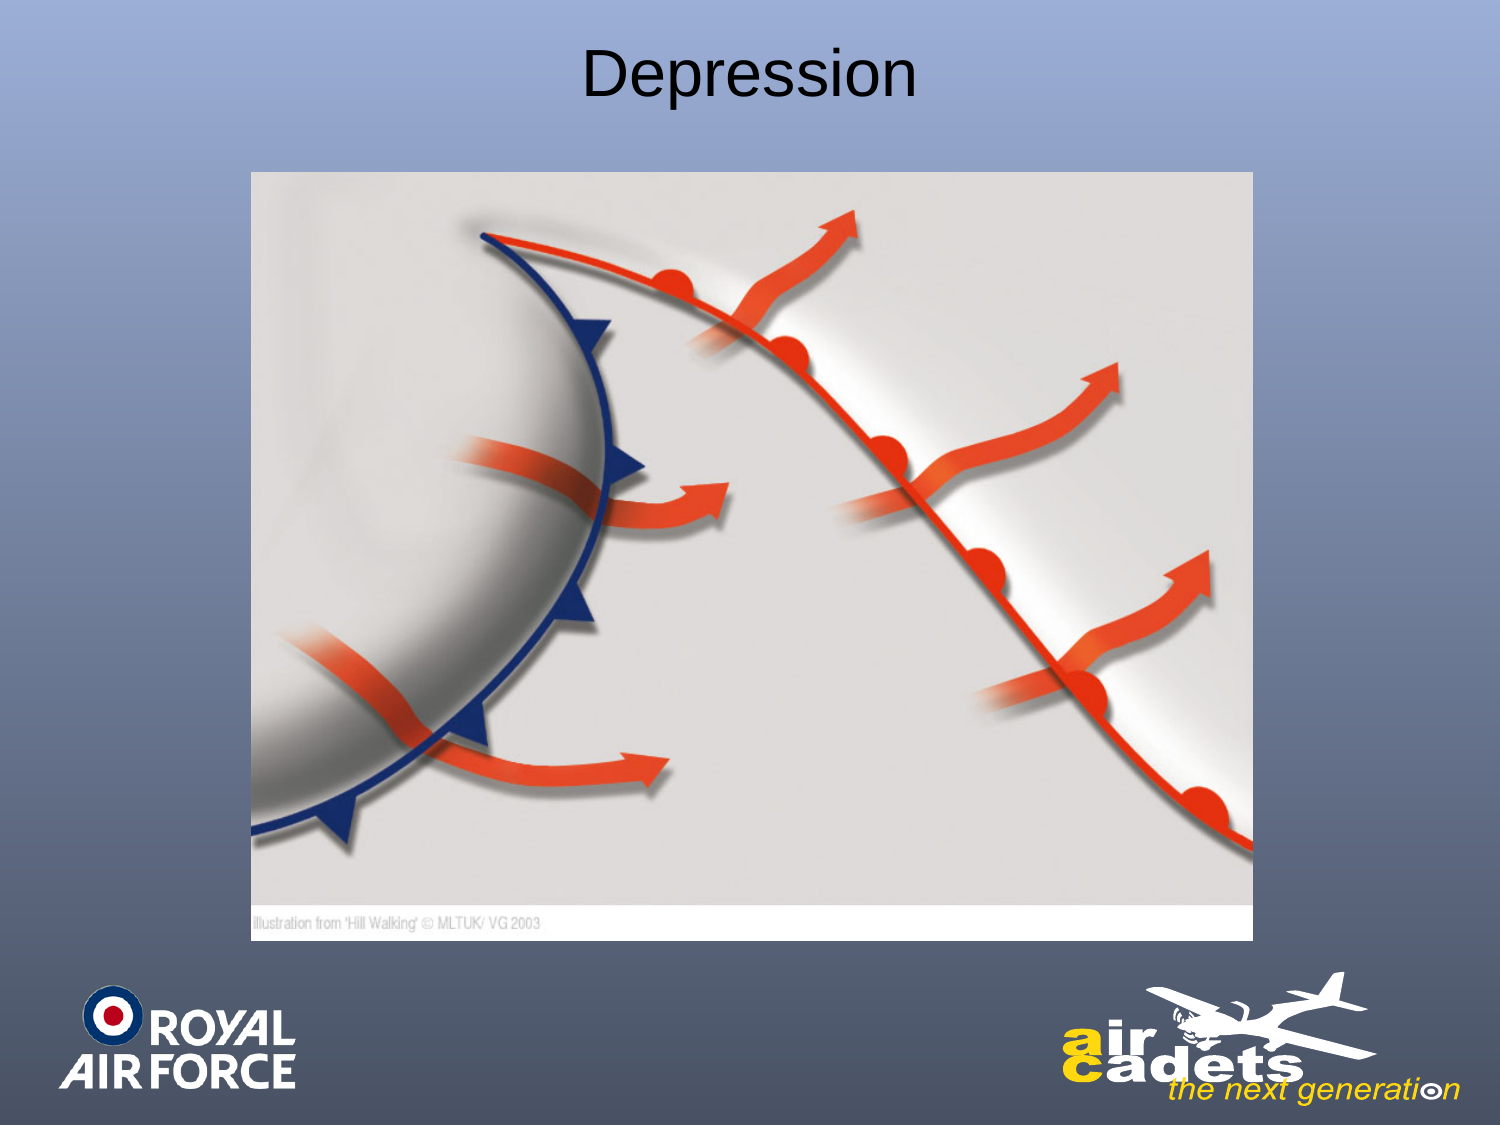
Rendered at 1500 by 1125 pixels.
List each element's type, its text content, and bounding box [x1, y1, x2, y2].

picture [58, 982, 296, 1089]
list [251, 172, 1253, 941]
title Depression [74, 13, 1426, 126]
